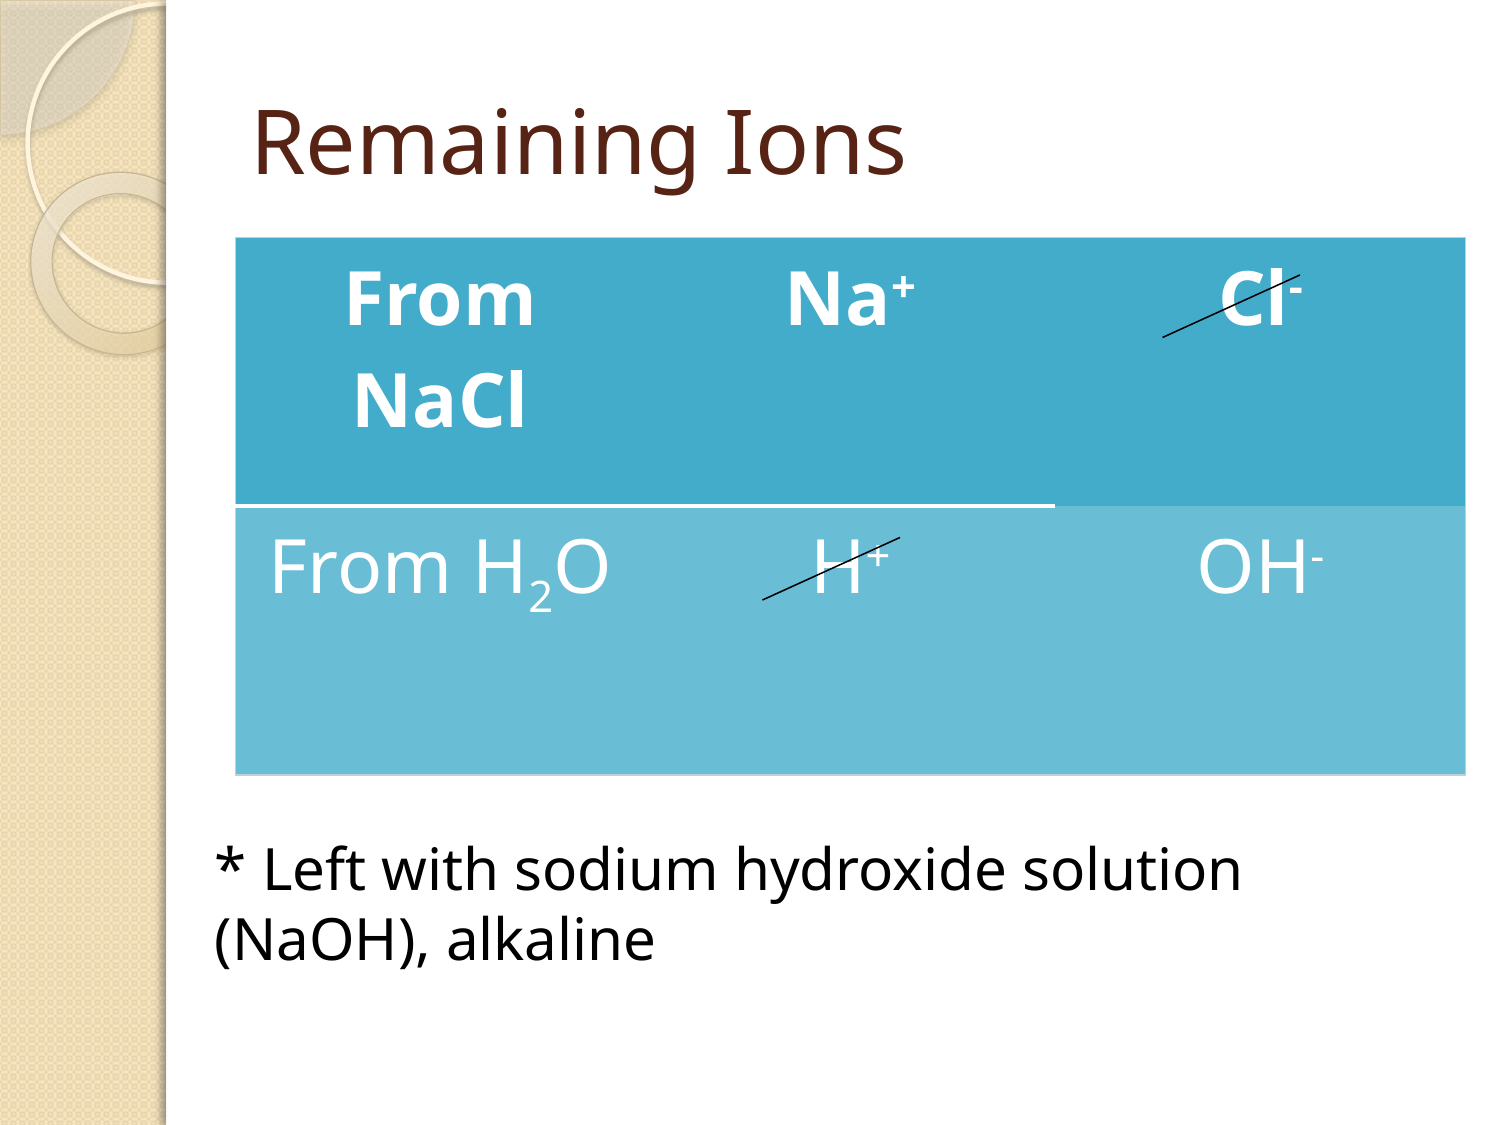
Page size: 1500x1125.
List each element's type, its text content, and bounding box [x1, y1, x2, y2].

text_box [762, 537, 901, 601]
table_header Cl- [1055, 238, 1465, 506]
table_cell From H2O [236, 508, 645, 774]
table_header From NaCl [236, 238, 645, 504]
title Remaining Ions [235, 45, 1466, 233]
text_box * Left with sodium hydroxide solution (NaOH), alkaline [199, 824, 1413, 980]
table_cell H+ [645, 508, 1055, 774]
table_cell OH- [1055, 506, 1465, 774]
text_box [1162, 274, 1301, 338]
table_header Na+ [645, 238, 1055, 504]
